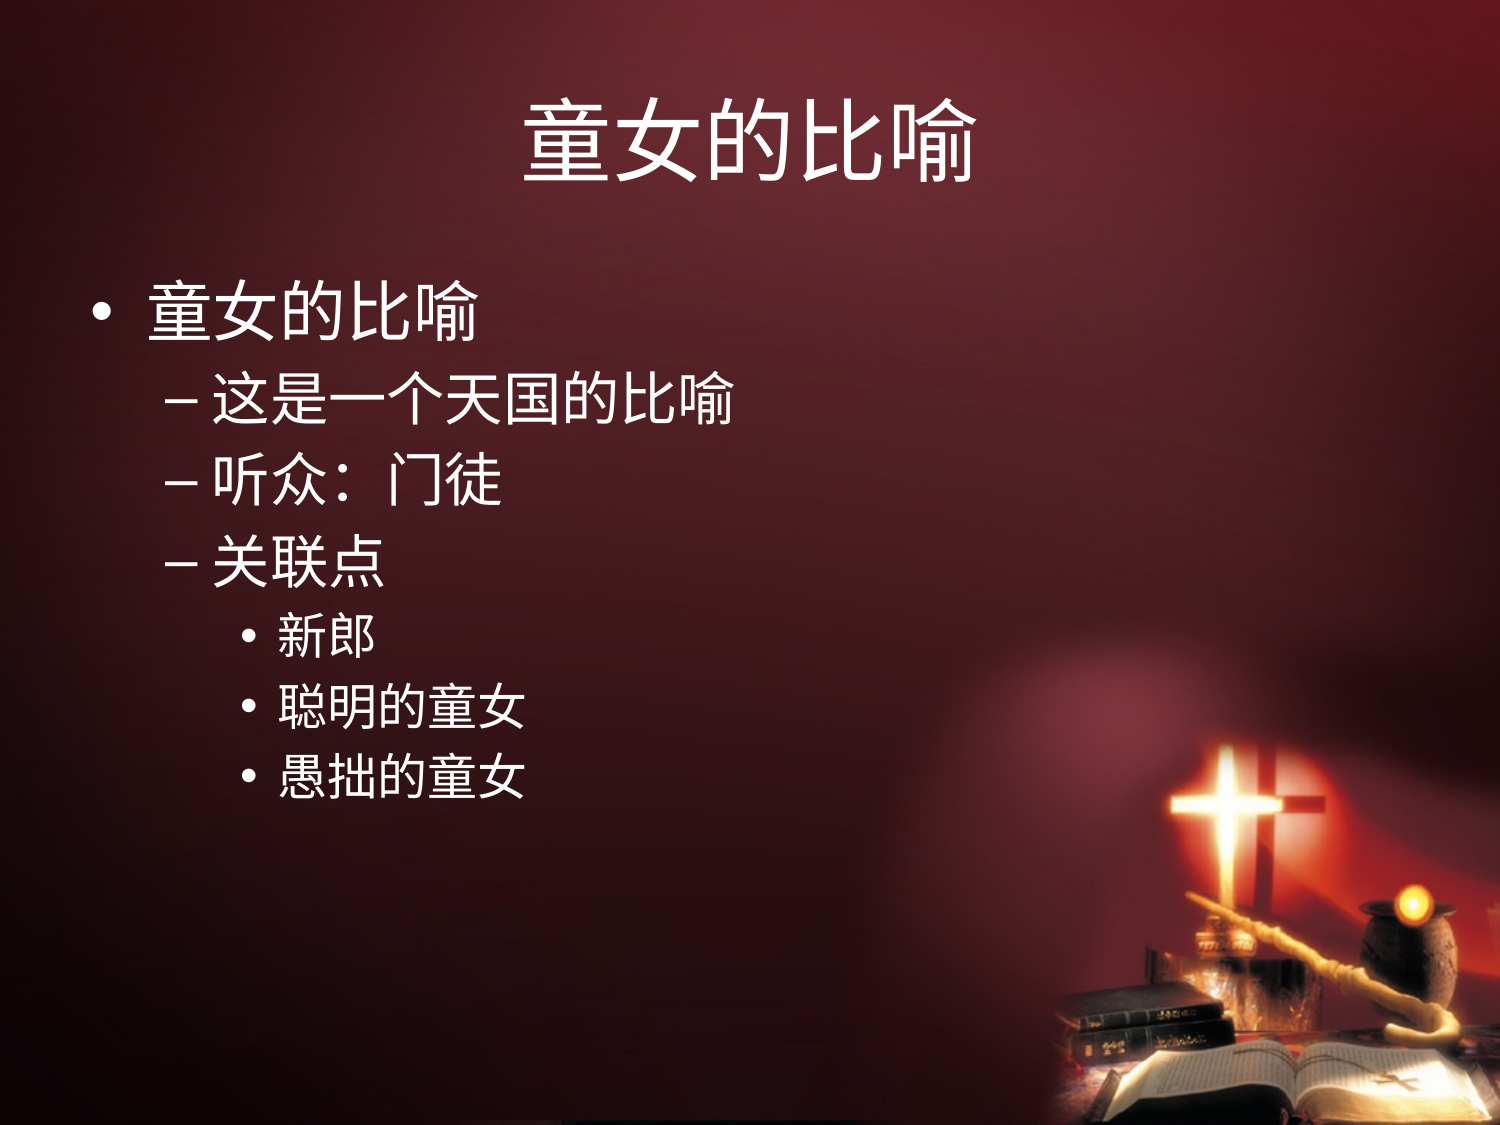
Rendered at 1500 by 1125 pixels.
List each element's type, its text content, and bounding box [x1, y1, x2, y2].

picture [0, 0, 1500, 1125]
title 童女的比喻 [75, 45, 1425, 233]
list 童女的比喻 这是一个天国的比喻 听众：门徒 关联点 新郎 聪明的童女 愚拙的童女 [75, 262, 1425, 1005]
